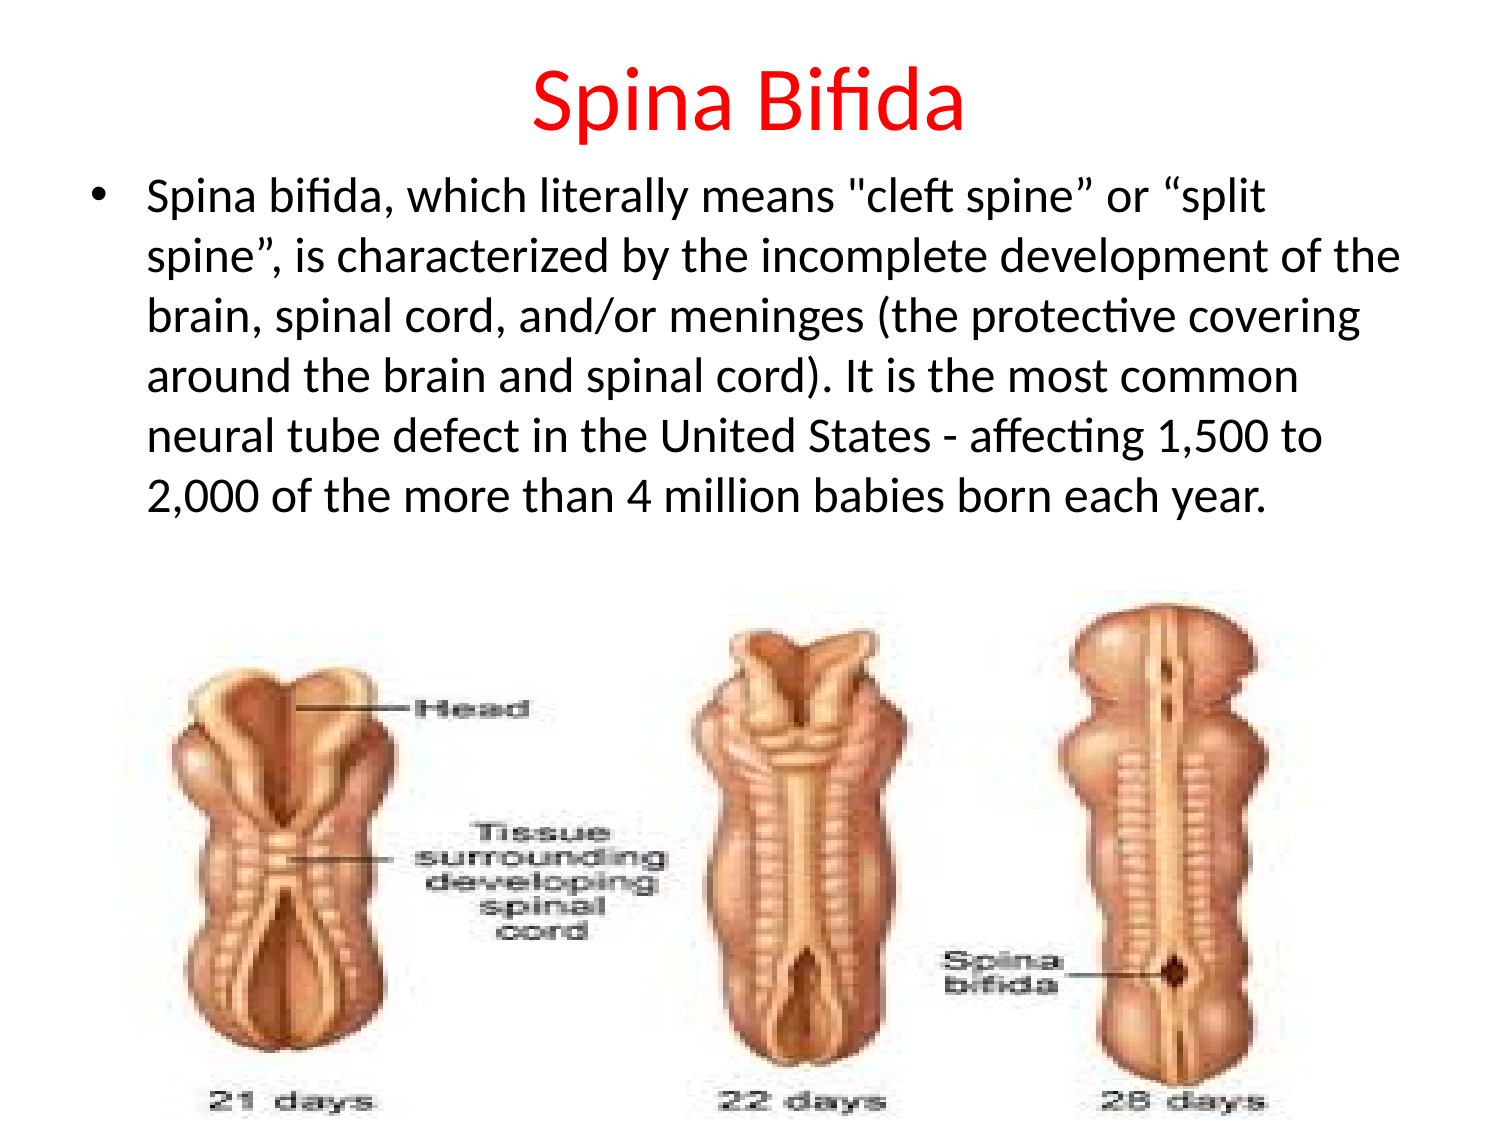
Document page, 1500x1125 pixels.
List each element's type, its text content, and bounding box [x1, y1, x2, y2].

list Spina bifida, which literally means "cleft spine” or “split spine”, is characterized by the incomplete development of the brain, spinal cord, and/or meninges (the protective covering around the brain and spinal cord). It is the most common neural tube defect in the United States - affecting 1,500 to 2,000 of the more than 4 million babies born each year. [75, 155, 1425, 1125]
picture [124, 590, 1313, 1125]
title Spina Bifida [75, 0, 1425, 155]
